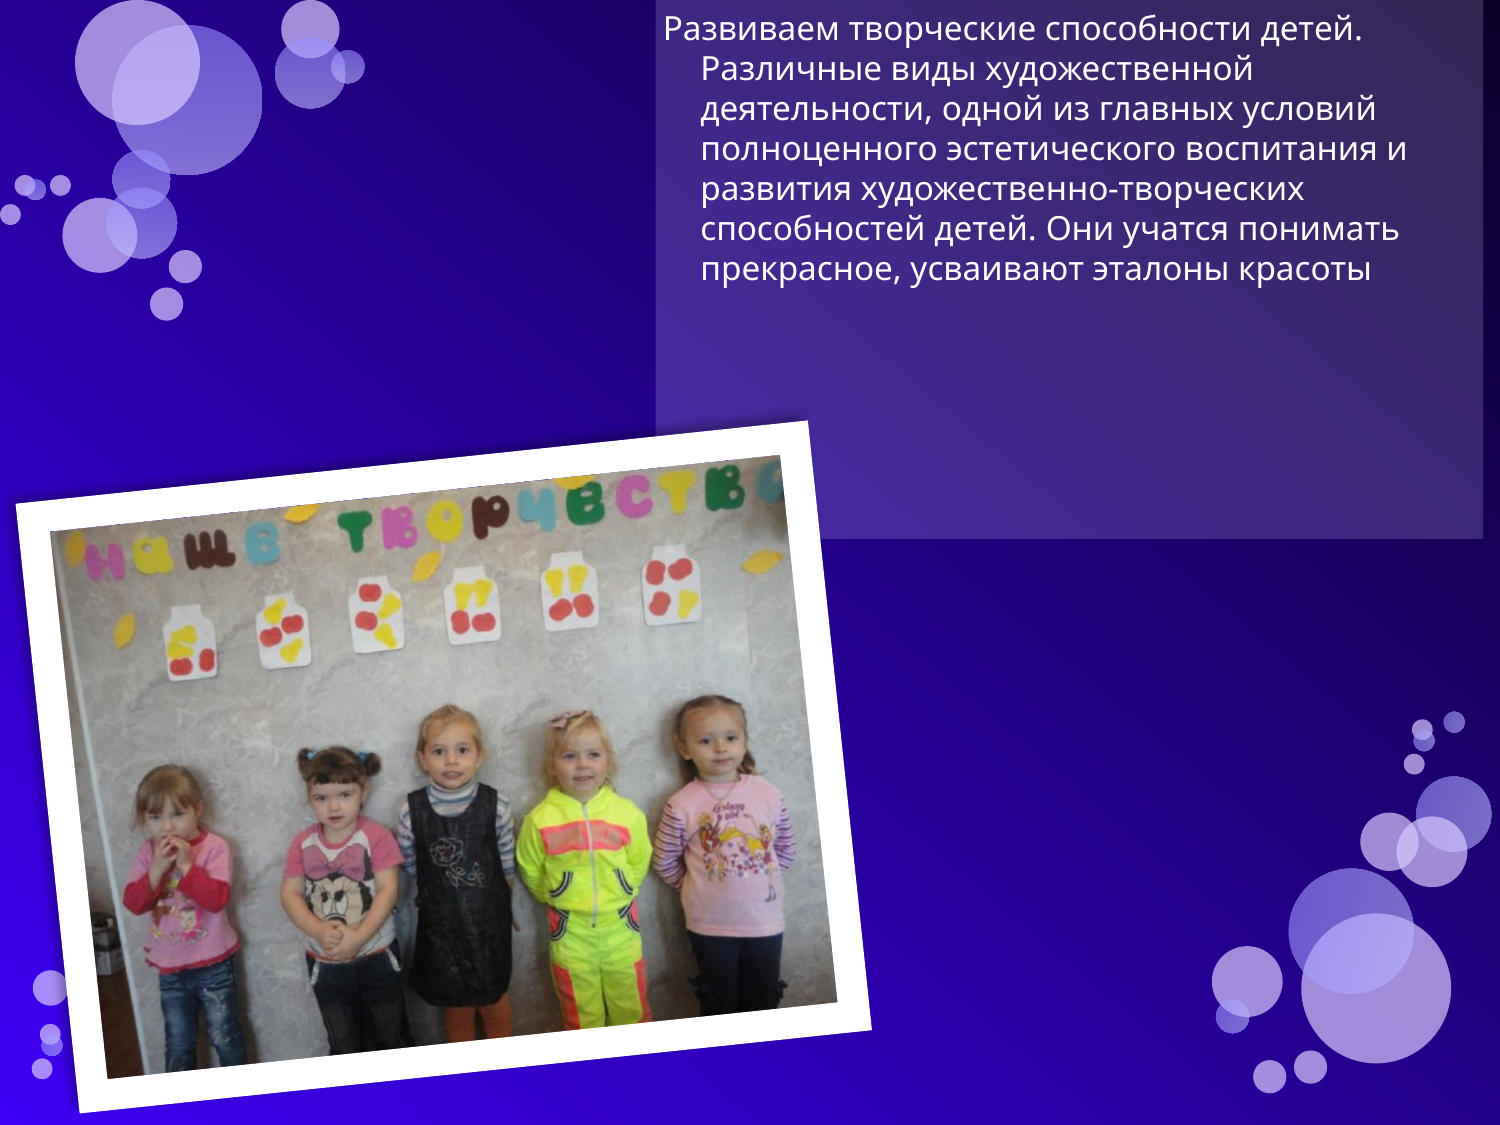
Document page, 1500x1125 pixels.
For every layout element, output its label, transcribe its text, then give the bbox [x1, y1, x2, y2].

picture [51, 455, 837, 1078]
list Развиваем творческие способности детей. Различные виды художественной деятельности, одной из главных условий полноценного эстетического воспитания и развития художественно-творческих способностей детей. Они учатся понимать прекрасное, усваивают эталоны красоты [655, 0, 1484, 539]
